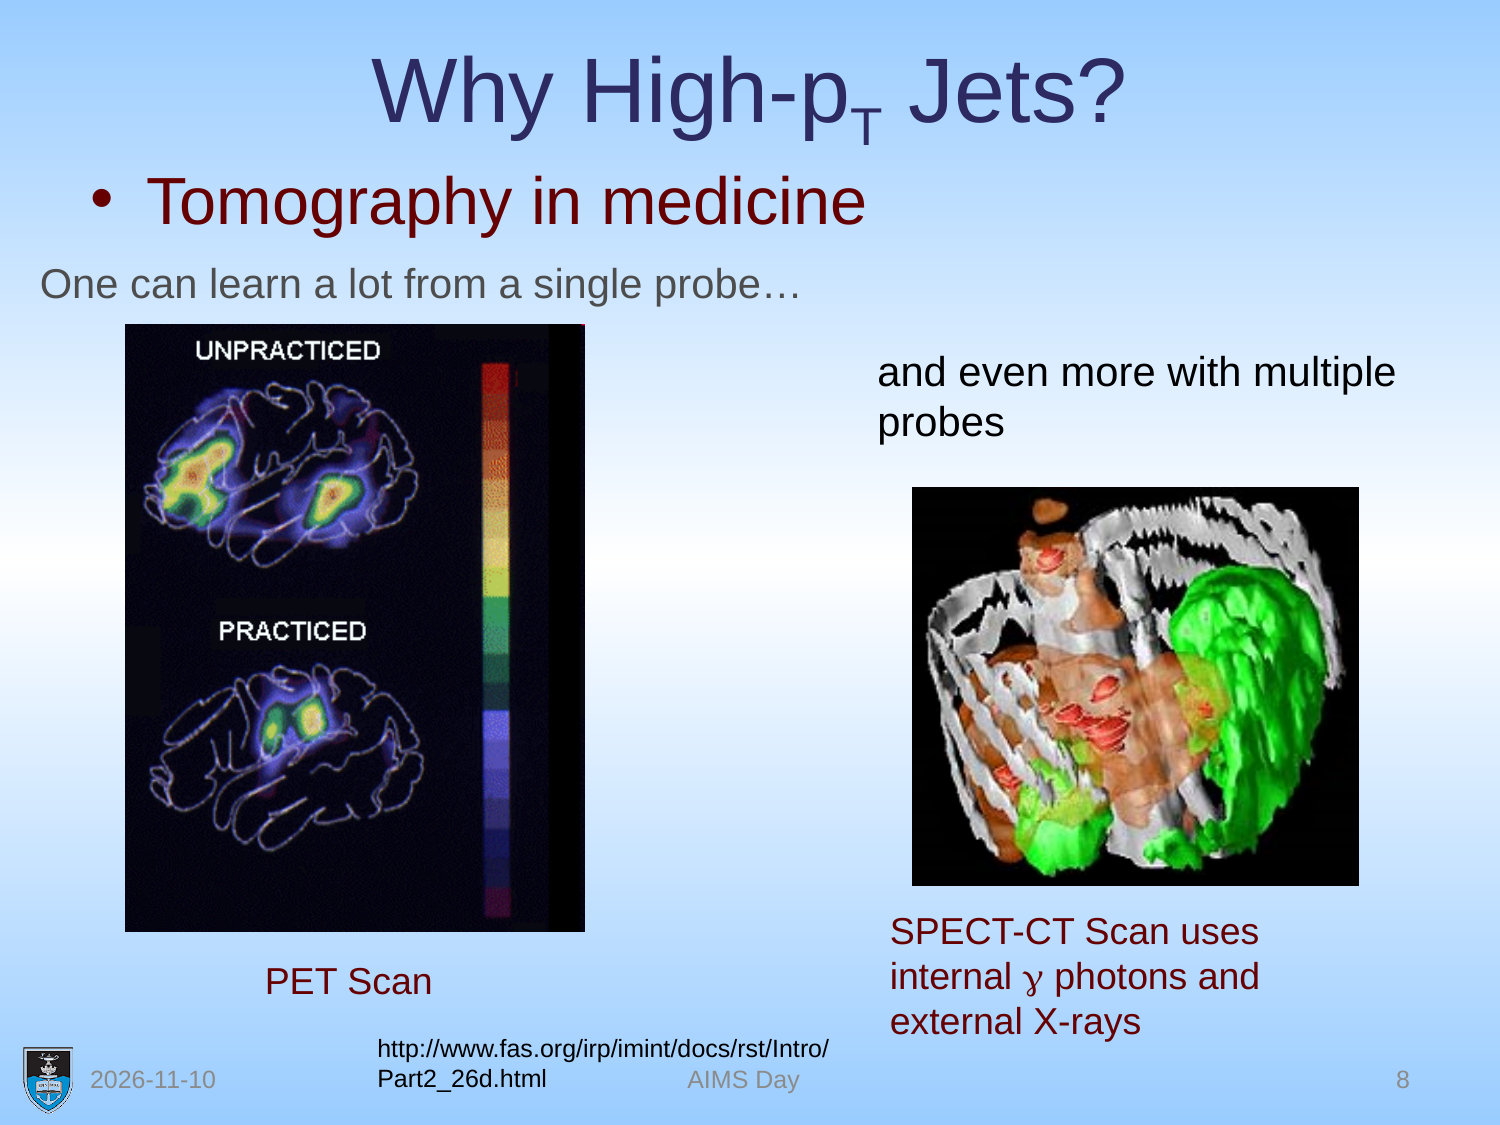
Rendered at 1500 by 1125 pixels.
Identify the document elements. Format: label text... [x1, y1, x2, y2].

text_box One can learn a lot from a single probe… [24, 249, 875, 315]
footer AIMS Day [487, 1048, 1000, 1109]
slide_number 8 [1074, 1048, 1425, 1109]
picture [124, 324, 585, 932]
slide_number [75, 1048, 425, 1109]
text_box PET Scan [249, 949, 450, 1010]
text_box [862, 337, 1451, 1006]
text_box http://www.fas.org/irp/imint/docs/rst/Intro/Part2_26d.html [362, 1024, 863, 1100]
title Why High-pT Jets? [0, 0, 1500, 188]
picture [23, 1047, 73, 1114]
list Tomography in medicine [75, 149, 1425, 950]
